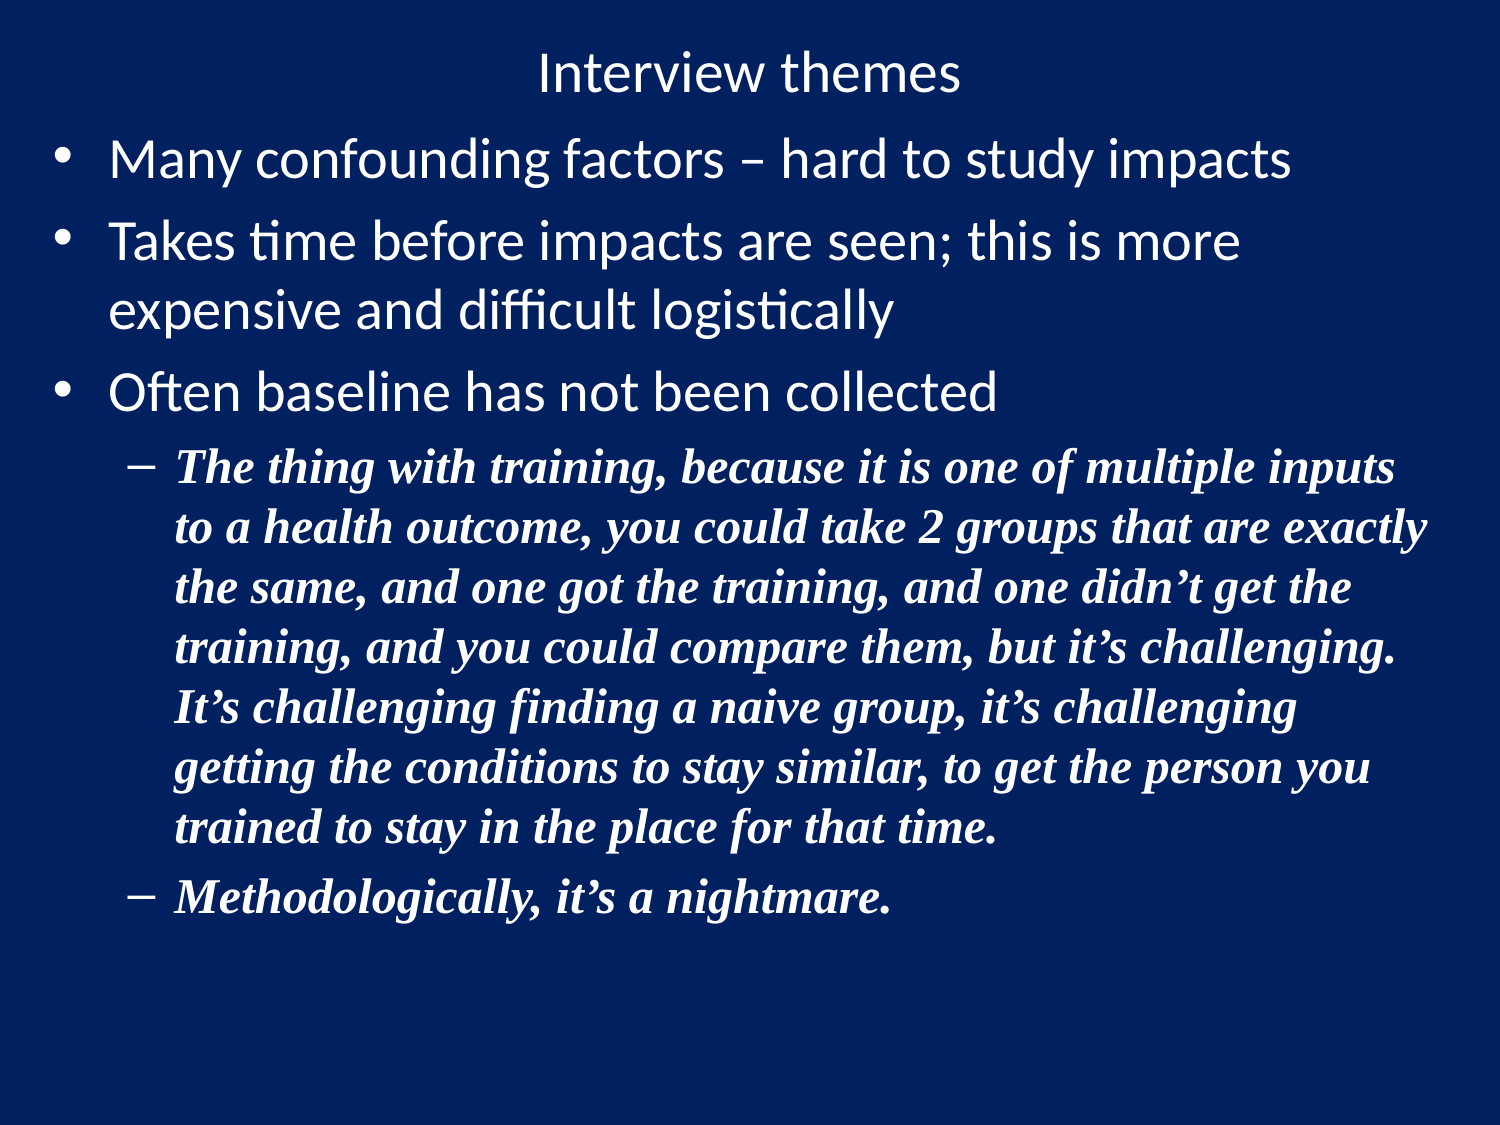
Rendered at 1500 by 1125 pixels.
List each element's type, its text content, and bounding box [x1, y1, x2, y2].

title Interview themes [75, 24, 1425, 112]
list Many confounding factors – hard to study impacts Takes time before impacts are seen; this is more expensive and difficult logistically Often baseline has not been collected The thing with training, because it is one of multiple inputs to a health outcome, you could take 2 groups that are exactly the same, and one got the training, and one didn’t get the training, and you could compare them, but it’s challenging. It’s challenging finding a naive group, it’s challenging getting the conditions to stay similar, to get the person you trained to stay in the place for that time. Methodologically, it’s a nightmare. [37, 112, 1463, 1000]
